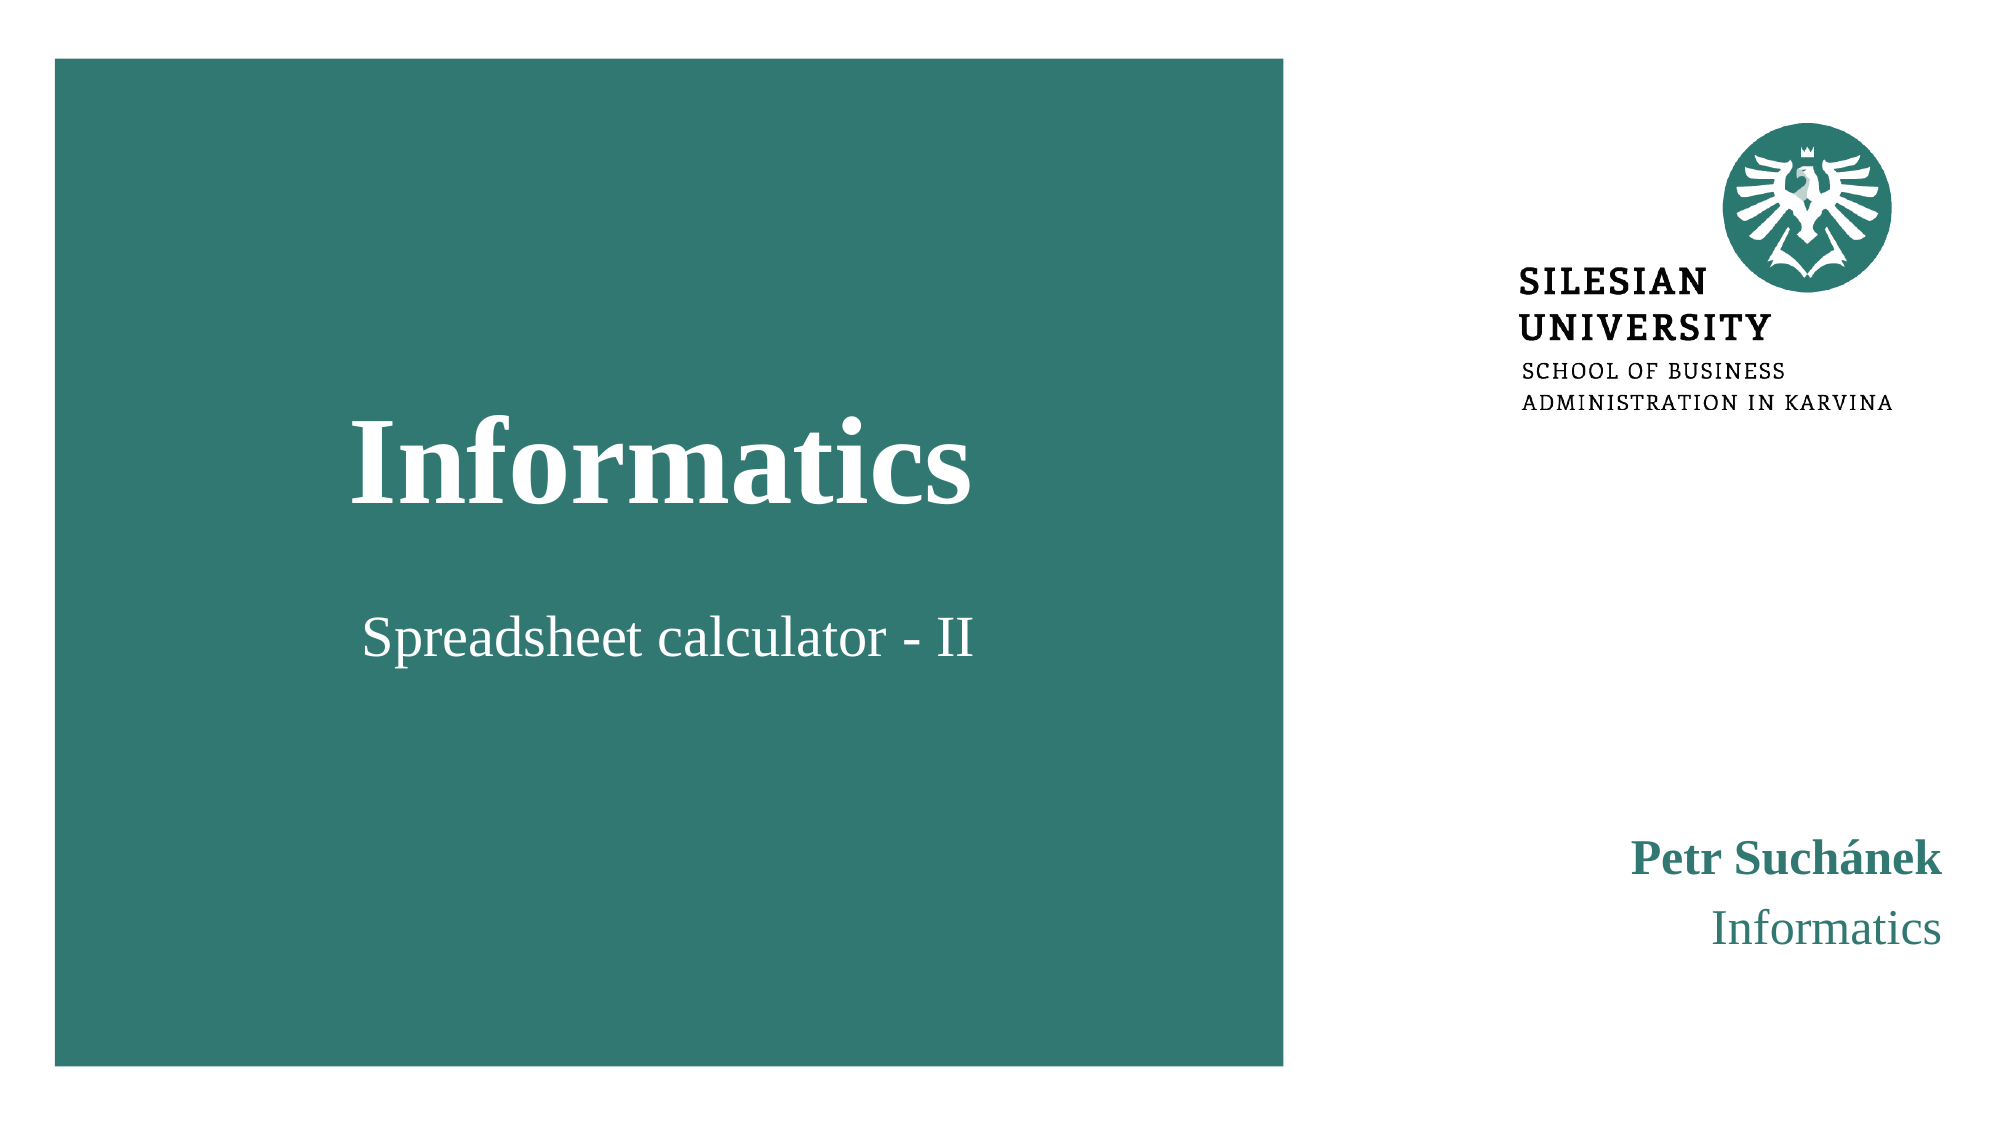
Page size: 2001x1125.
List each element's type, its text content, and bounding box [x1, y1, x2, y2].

subtitle Spreadsheet calculator - II [219, 599, 1117, 773]
picture [1519, 123, 1892, 410]
title Informatics [102, 387, 1221, 524]
text_box Petr Suchánek Informatics [1521, 814, 1963, 1067]
text_box [54, 57, 1284, 1068]
